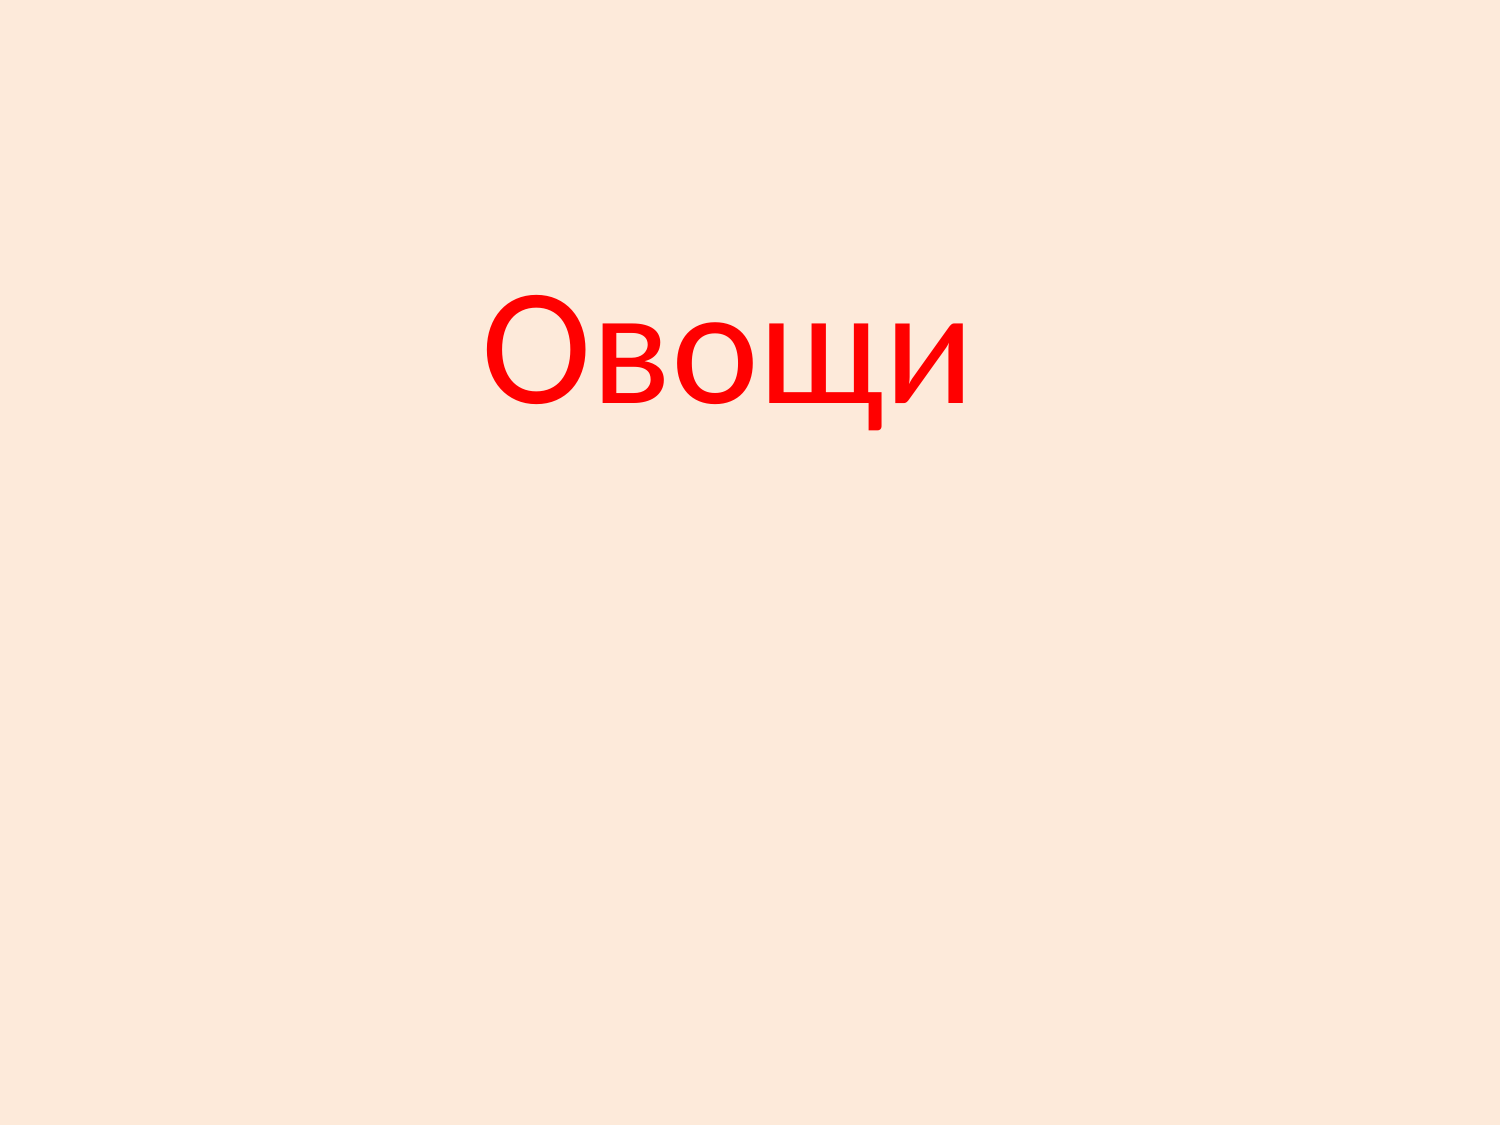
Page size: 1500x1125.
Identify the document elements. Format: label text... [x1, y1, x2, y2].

title Овощи [53, 243, 1404, 431]
